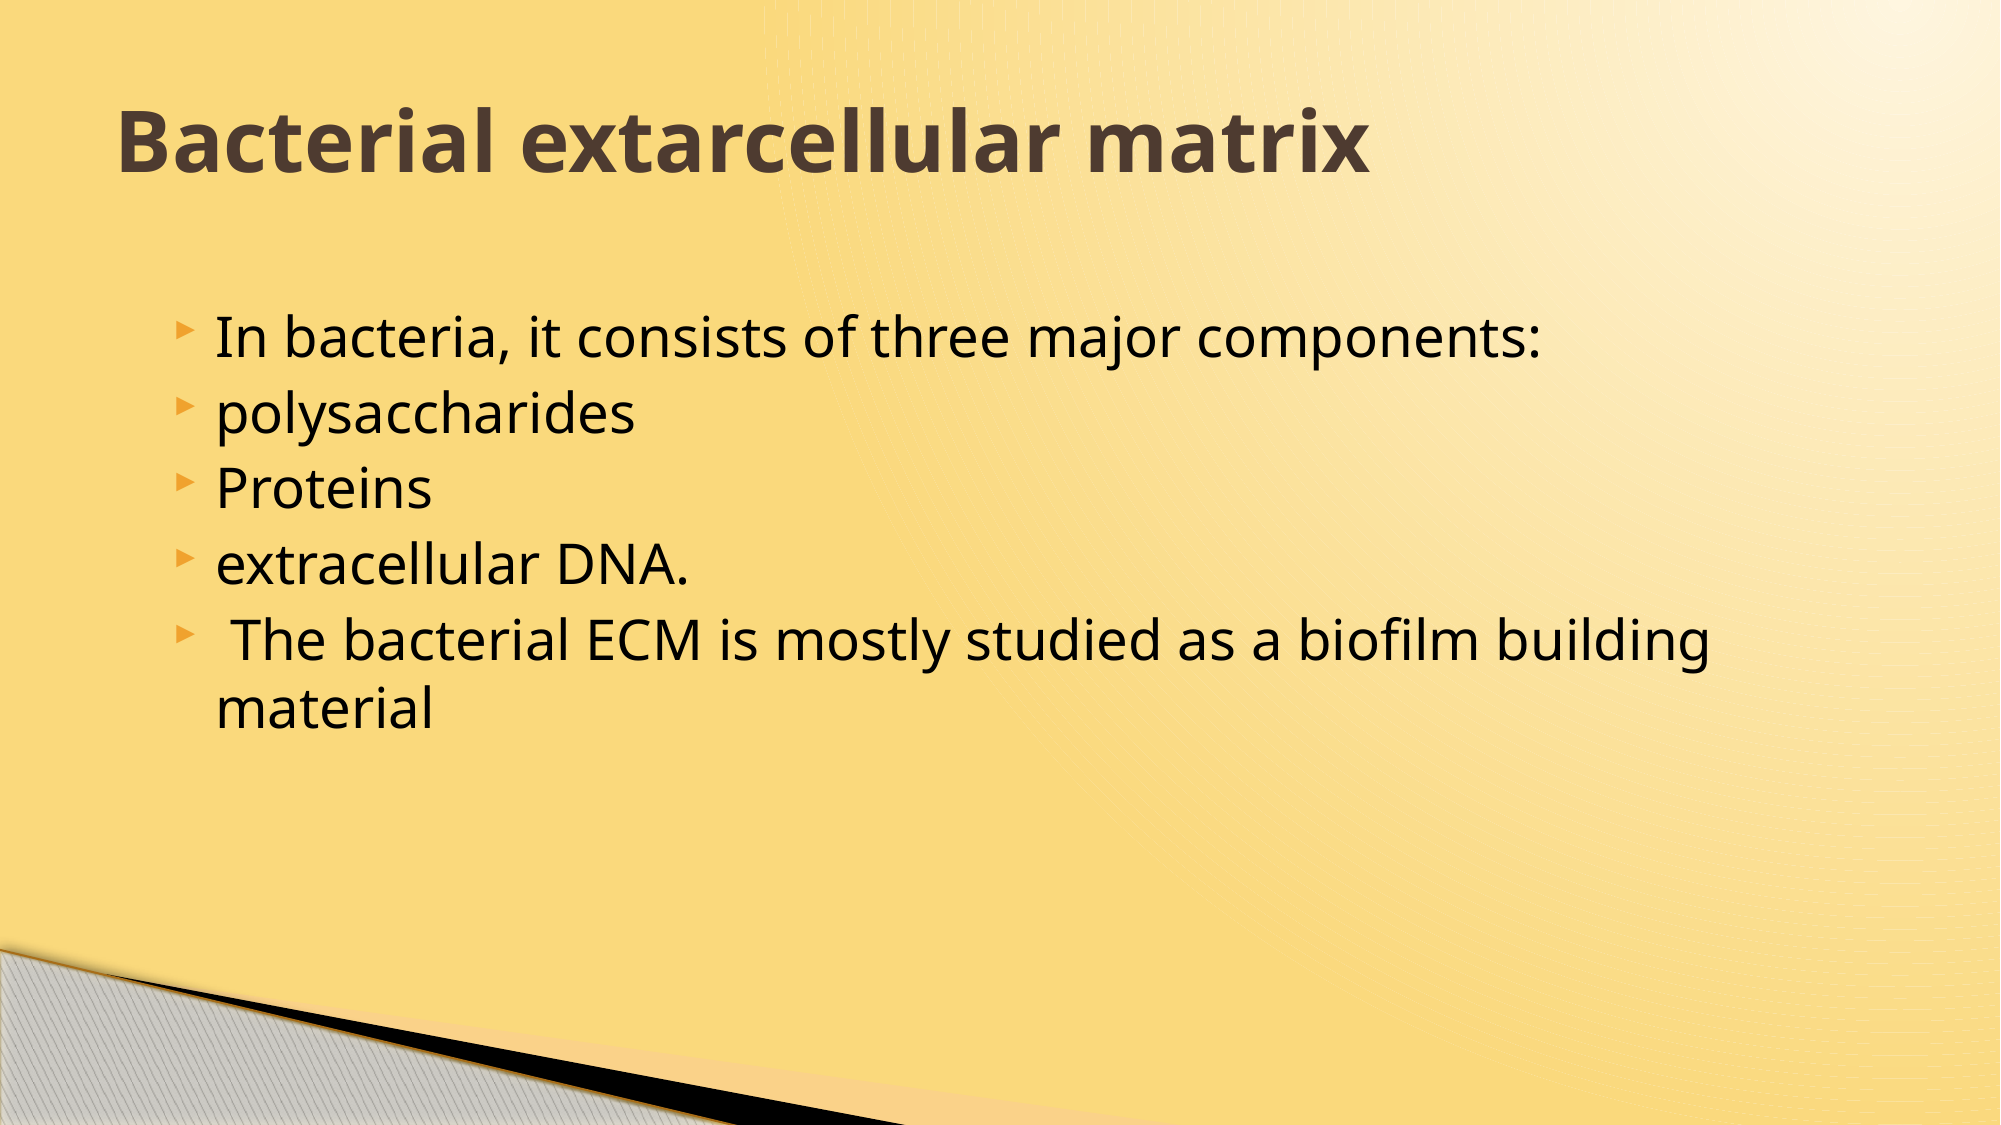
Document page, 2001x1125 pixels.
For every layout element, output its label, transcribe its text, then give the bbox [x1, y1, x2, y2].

title Bacterial extarcellular matrix [99, 45, 1900, 233]
list In bacteria, it consists of three major components: polysaccharides Proteins extracellular DNA. The bacterial ECM is mostly studied as a biofilm building material [140, 293, 1866, 1008]
